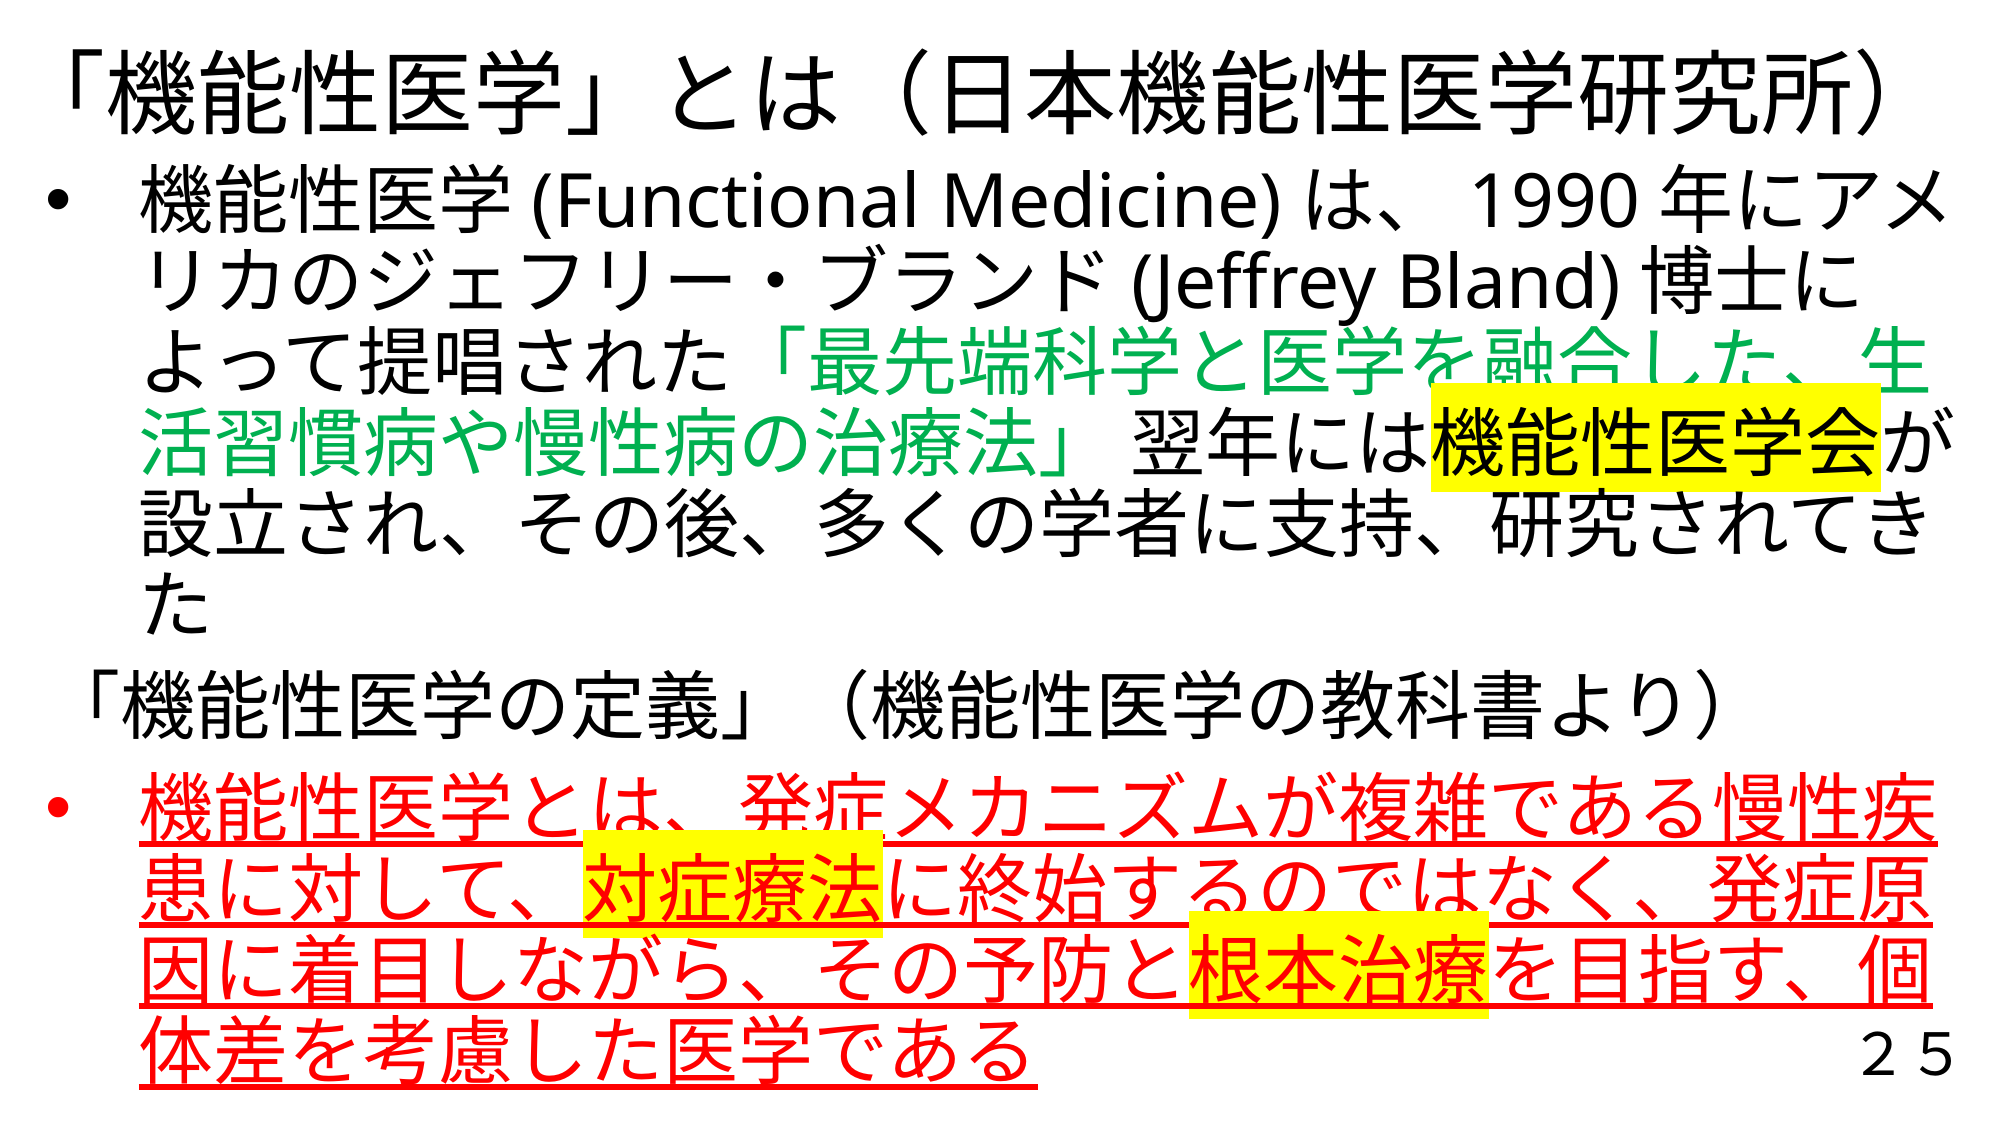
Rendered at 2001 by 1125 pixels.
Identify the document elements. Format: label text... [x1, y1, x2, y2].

title ｢機能性医学」とは（日本機能性医学研究所） [30, 17, 1975, 155]
text_box ２５ [1834, 1009, 1981, 1095]
subtitle 機能性医学(Functional Medicine)は、1990年にアメリカのジェフリー・ブランド(Jeffrey Bland)博士によって提唱された「最先端科学と医学を融合した、生活習慣病や慢性病の治療法」 翌年には機能性医学会が設立され、その後、多くの学者に支持、研究されてきた 「機能性医学の定義」（機能性医学の教科書より） 機能性医学とは、発症メカニズムが複雑である慢性疾患に対して、対症療法に終始するのではなく、発症原因に着目しながら、その予防と根本治療を目指す、個体差を考慮した医学である [30, 155, 1975, 1085]
